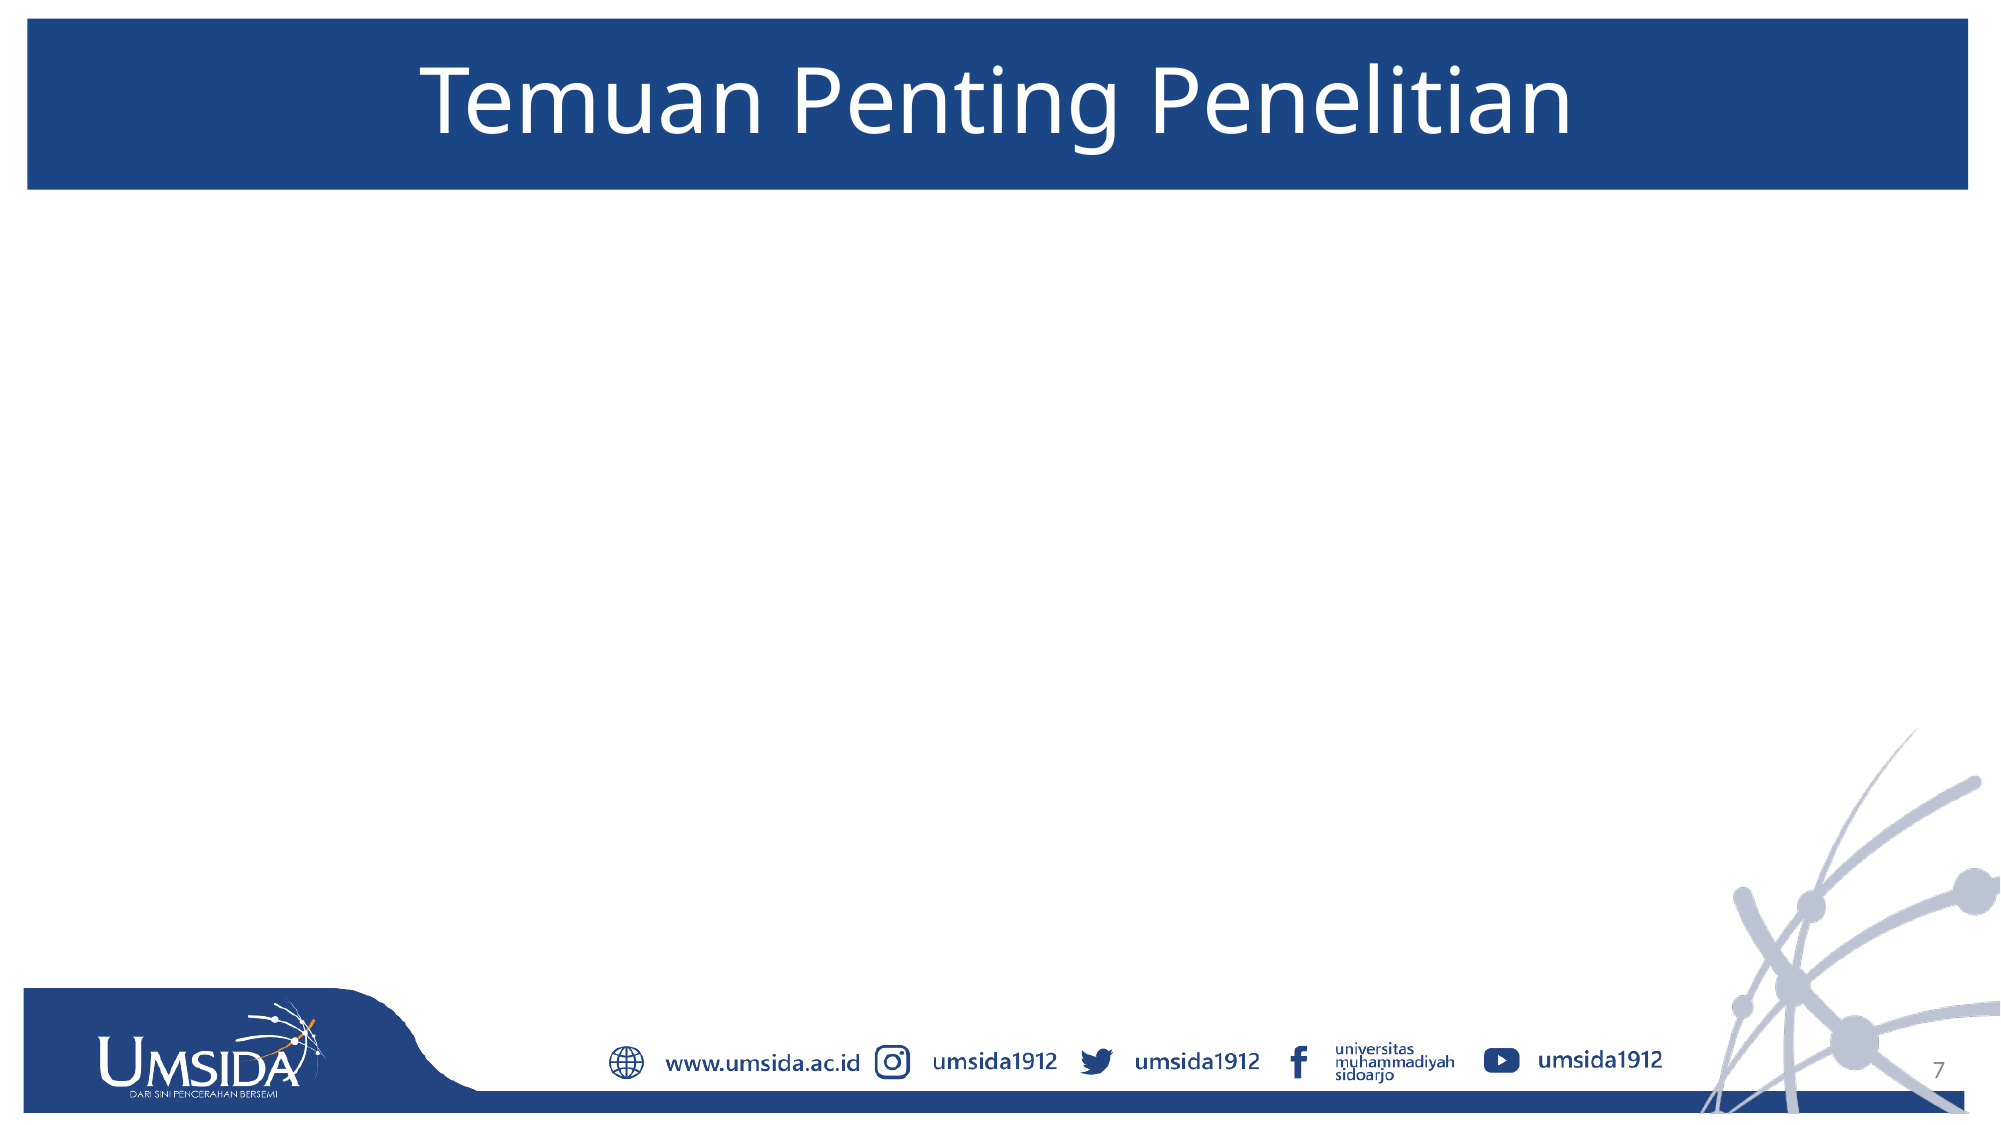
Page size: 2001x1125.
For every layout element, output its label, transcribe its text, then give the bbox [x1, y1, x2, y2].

title Temuan Penting Penelitian [27, 18, 1969, 190]
picture [23, 51, 2001, 1114]
